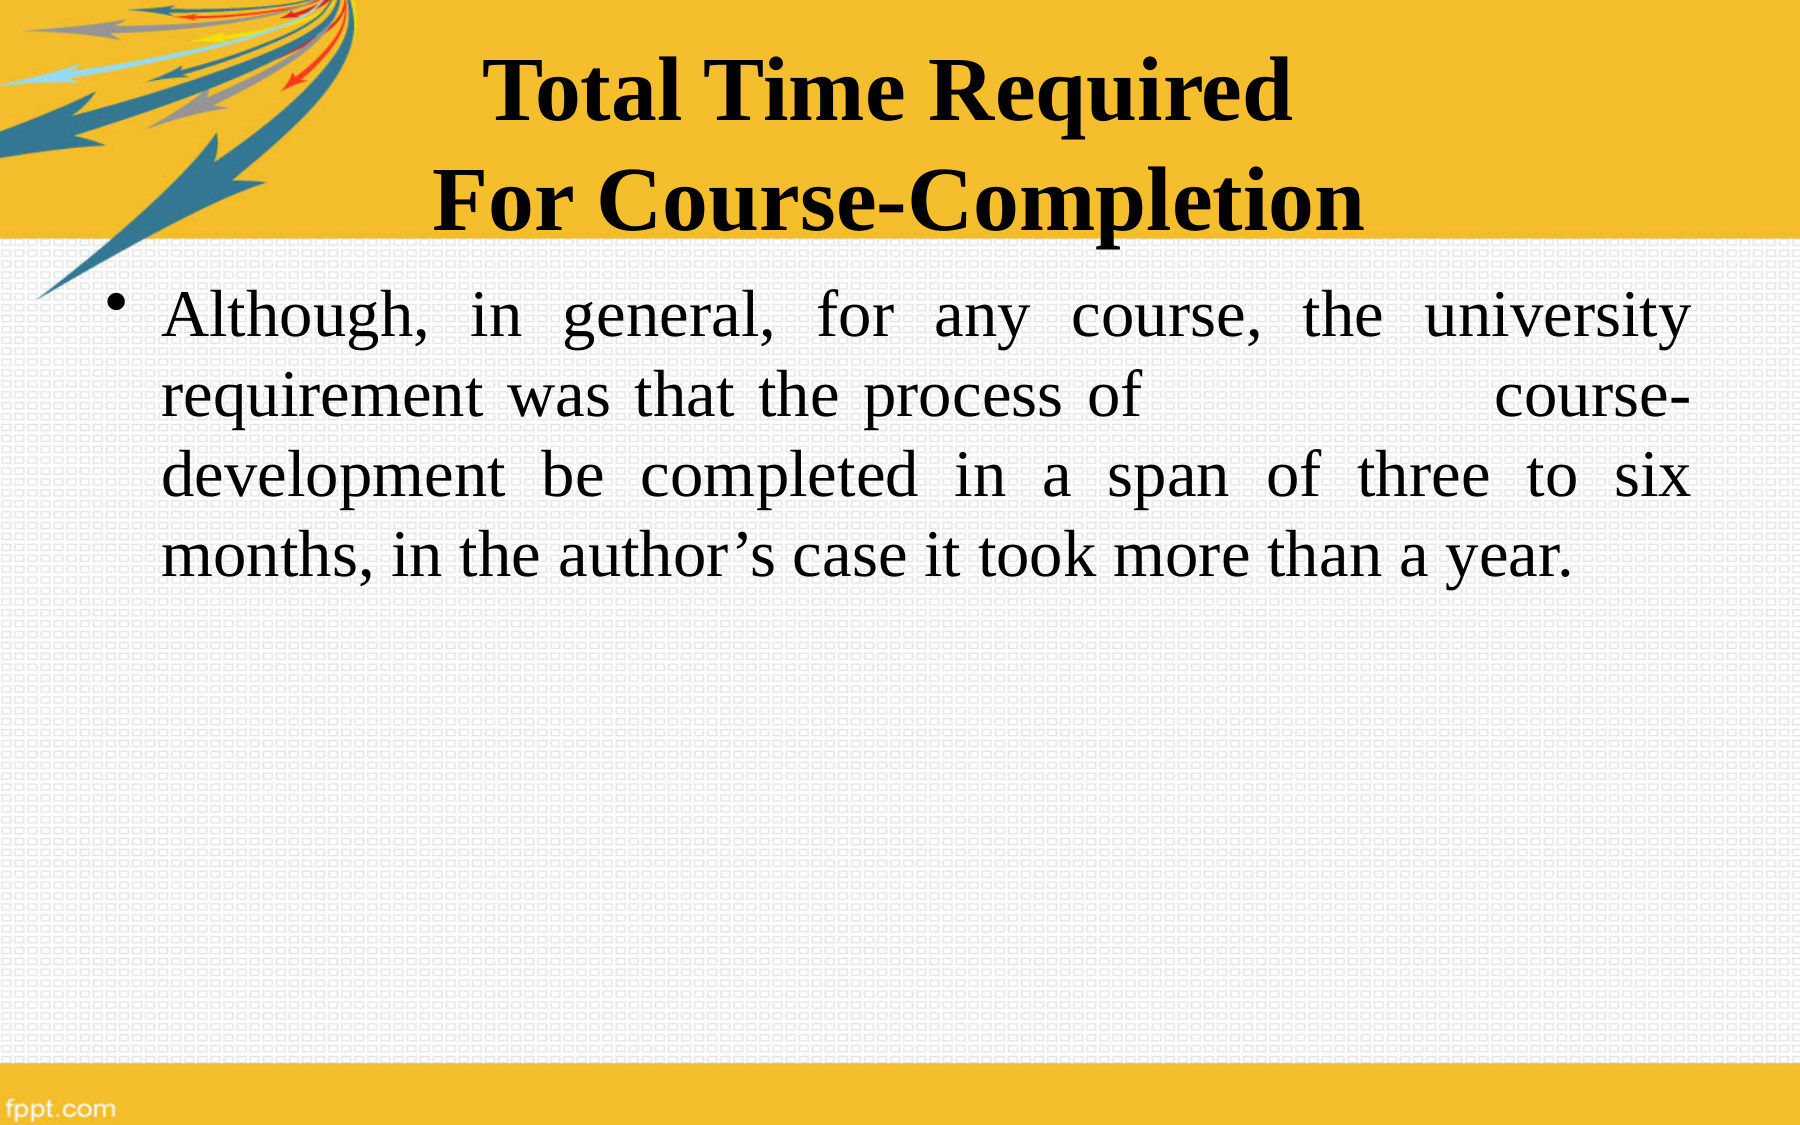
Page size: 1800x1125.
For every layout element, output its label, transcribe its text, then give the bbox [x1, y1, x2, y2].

title Total Time Required For Course-Completion [89, 44, 1711, 233]
picture [0, 0, 1800, 1125]
list Although, in general, for any course, the university requirement was that the process of course-development be completed in a span of three to six months, in the author’s case it took more than a year. [89, 262, 1711, 1006]
